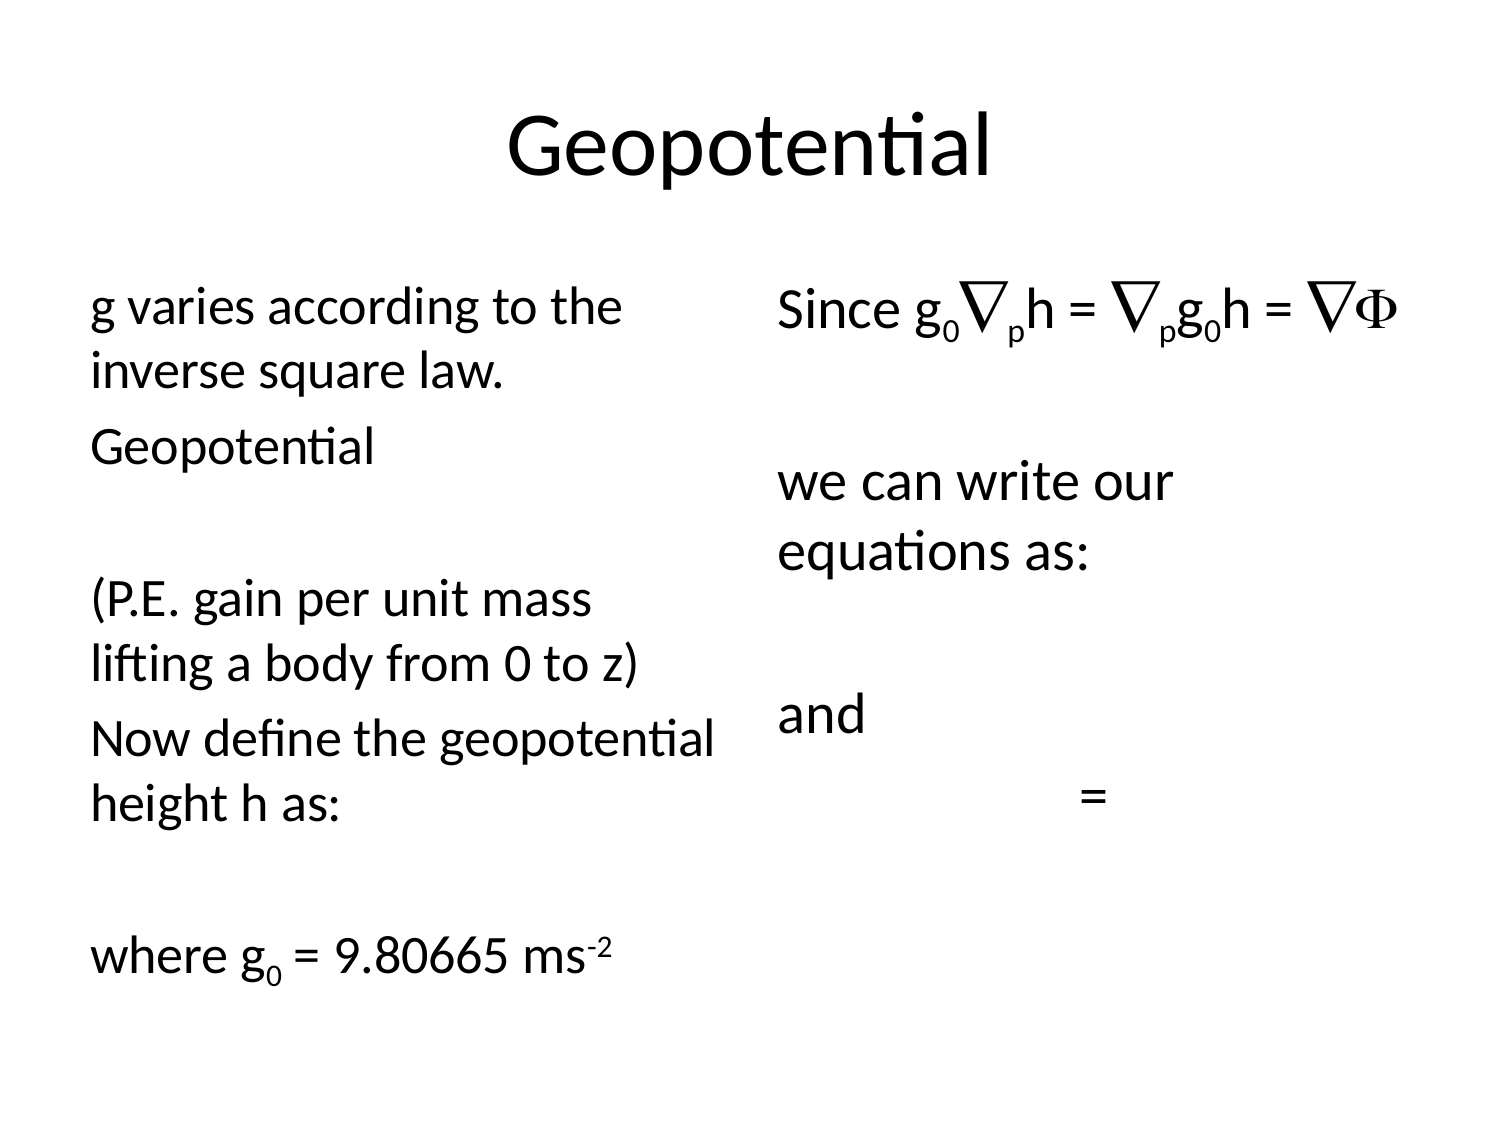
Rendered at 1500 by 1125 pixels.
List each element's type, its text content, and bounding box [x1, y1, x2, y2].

title Geopotential [75, 45, 1425, 233]
